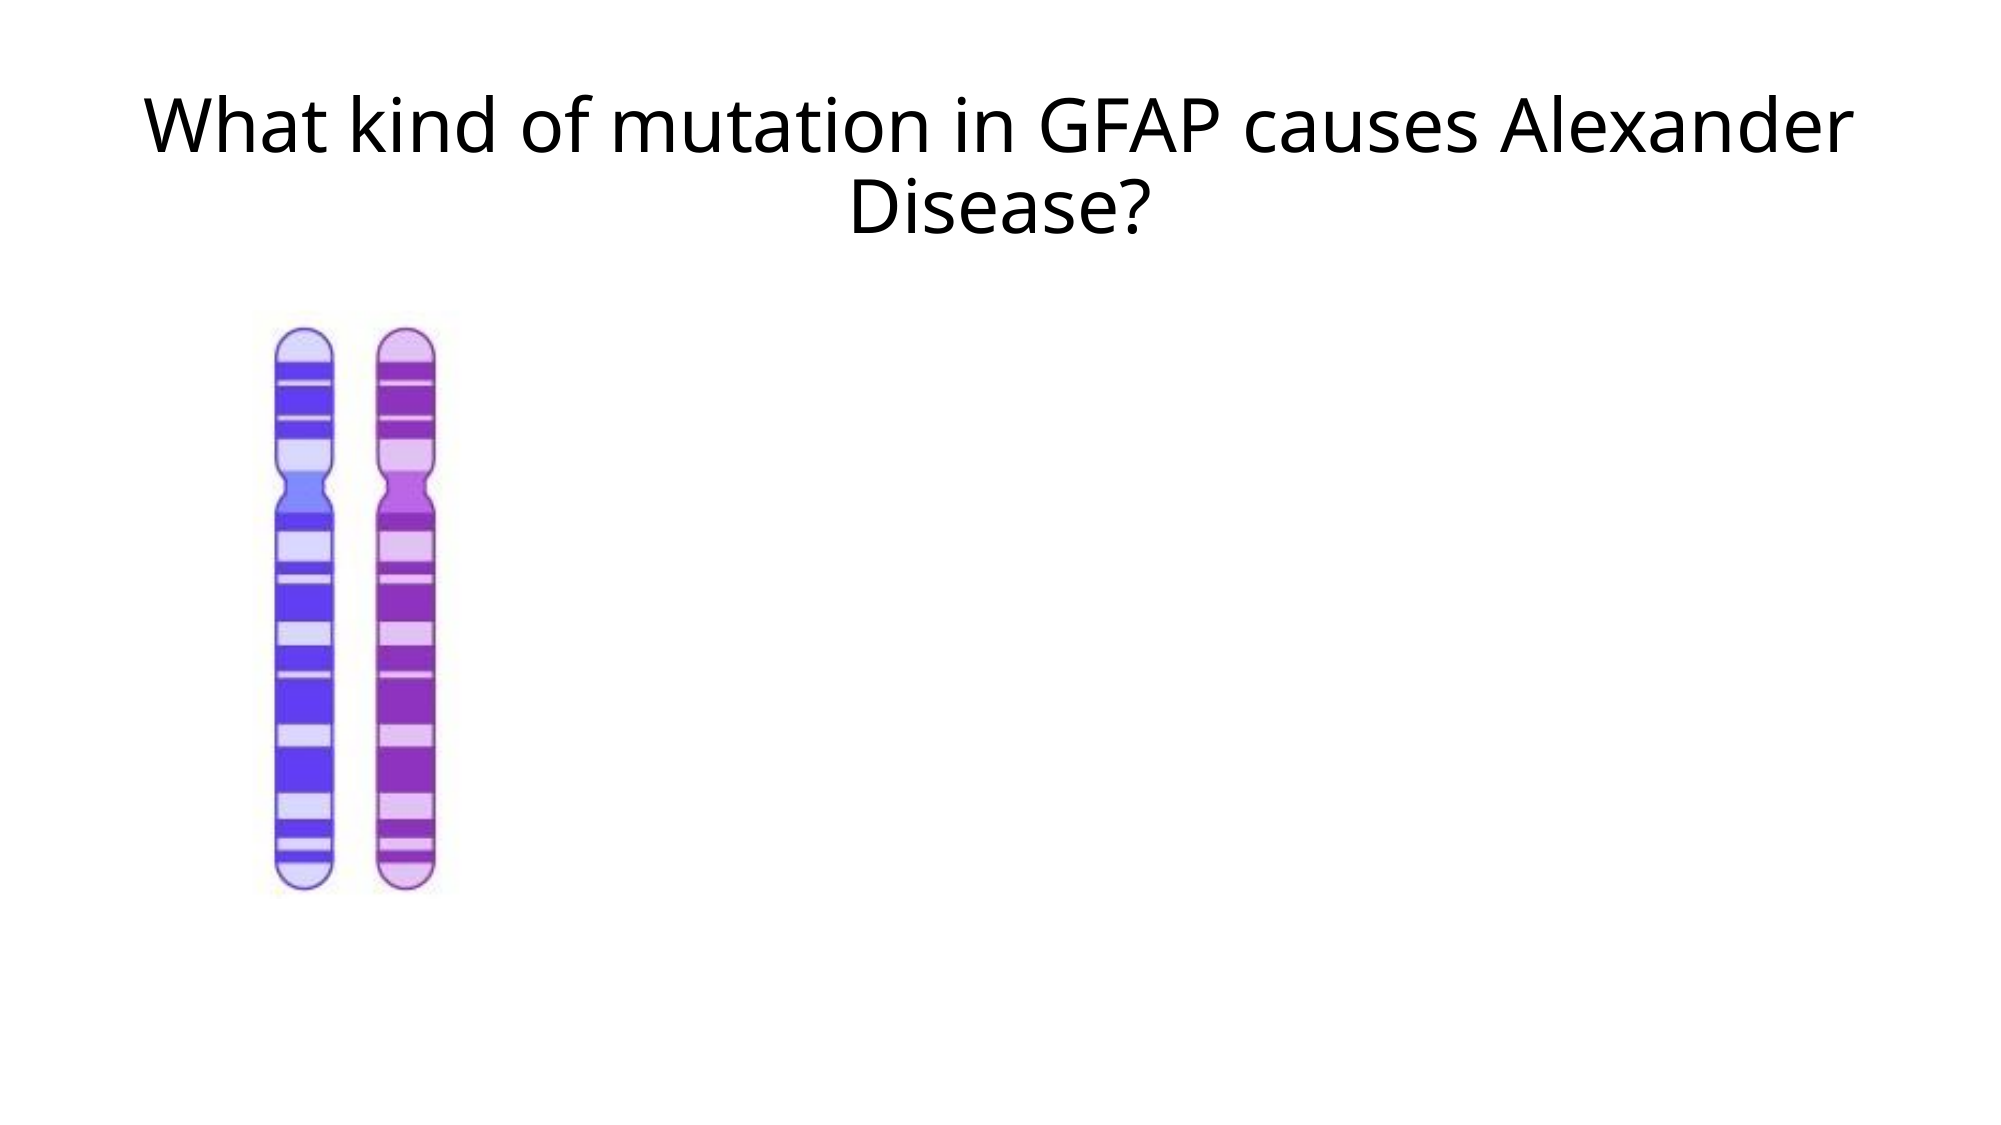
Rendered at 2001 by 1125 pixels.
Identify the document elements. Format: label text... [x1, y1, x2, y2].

picture [185, 277, 535, 899]
title What kind of mutation in GFAP causes Alexander Disease? [0, 59, 2000, 278]
